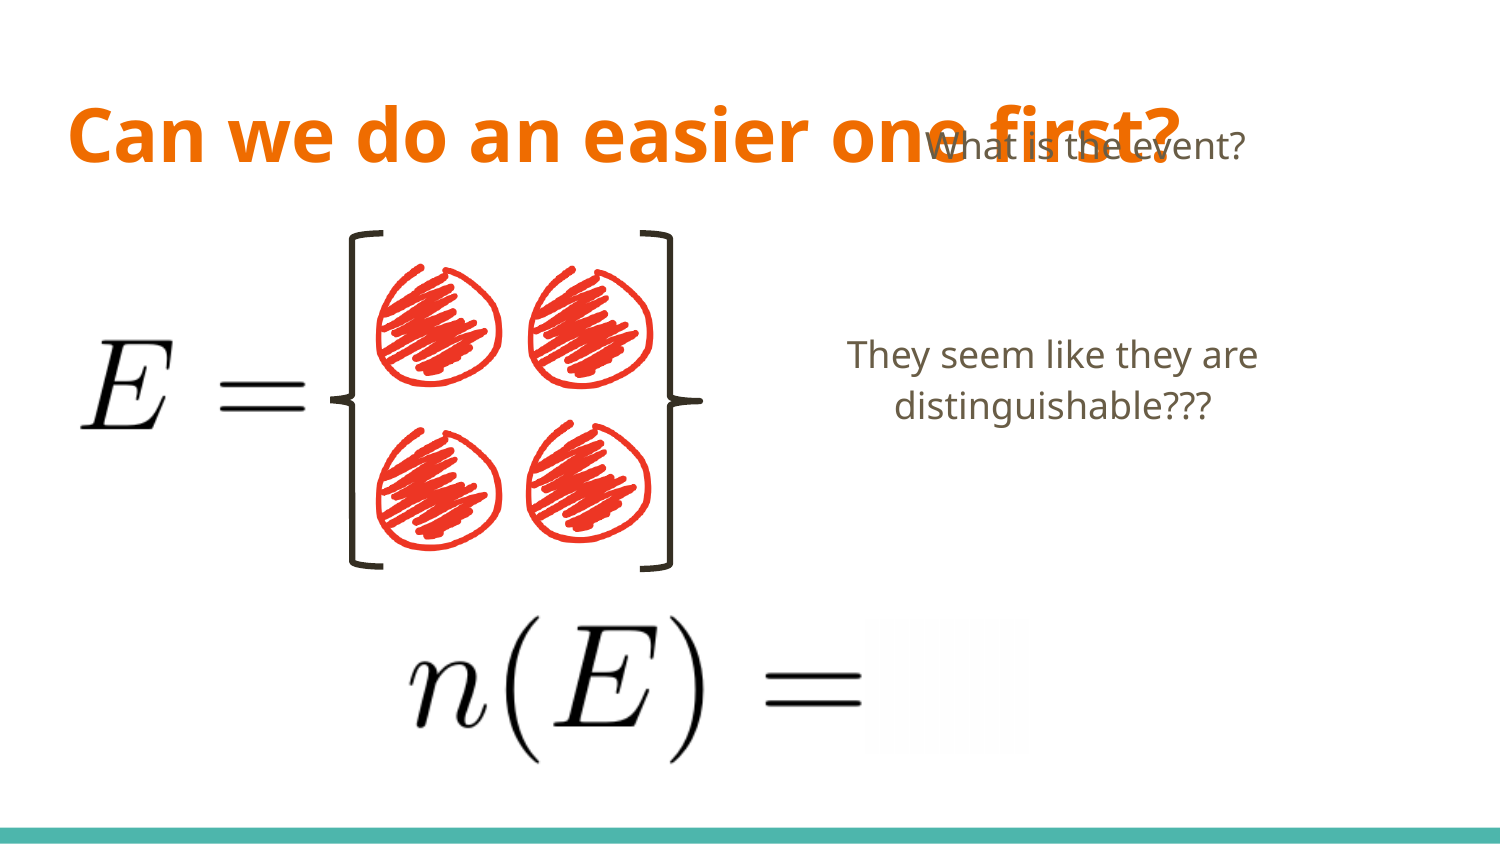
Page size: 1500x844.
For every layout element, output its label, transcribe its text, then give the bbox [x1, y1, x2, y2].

picture [362, 254, 672, 404]
picture [393, 601, 1029, 779]
title Can we do an easier one first? [51, 72, 1449, 189]
picture [362, 410, 671, 565]
text_box [675, 398, 701, 405]
text_box [639, 232, 671, 255]
text_box [335, 232, 384, 565]
list What is the event? [909, 100, 1421, 178]
text_box [639, 565, 671, 570]
text_box They seem like they are distinguishable??? [825, 308, 1281, 451]
picture [66, 320, 330, 451]
